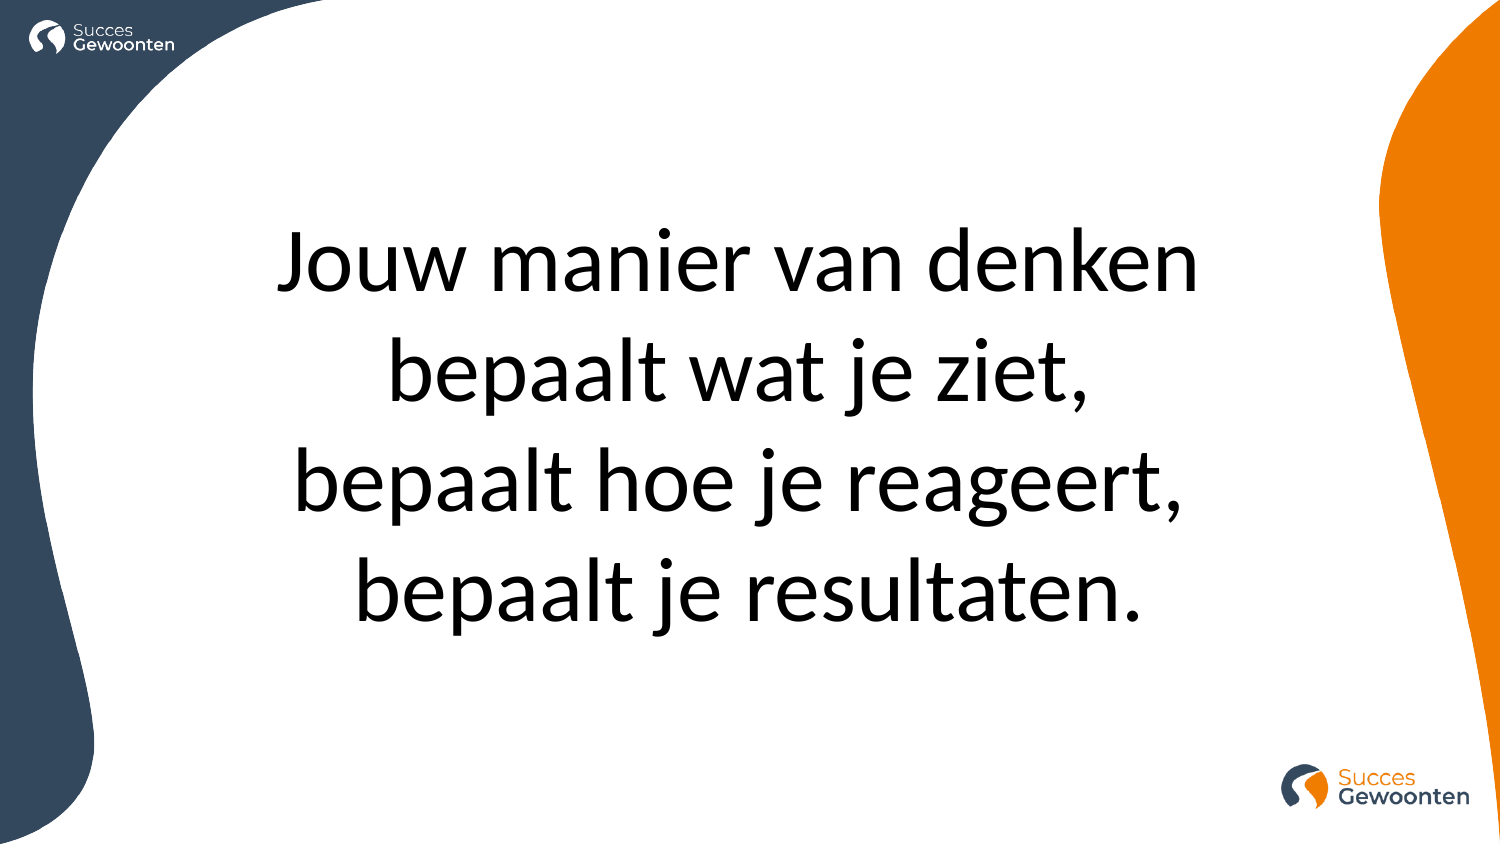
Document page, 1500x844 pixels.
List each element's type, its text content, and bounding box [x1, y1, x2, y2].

picture [1281, 0, 1500, 844]
text_box Jouw manier van denken bepaalt wat je ziet, bepaalt hoe je reageert, bepaalt je resultaten. [123, 195, 1376, 644]
picture [0, 0, 328, 844]
